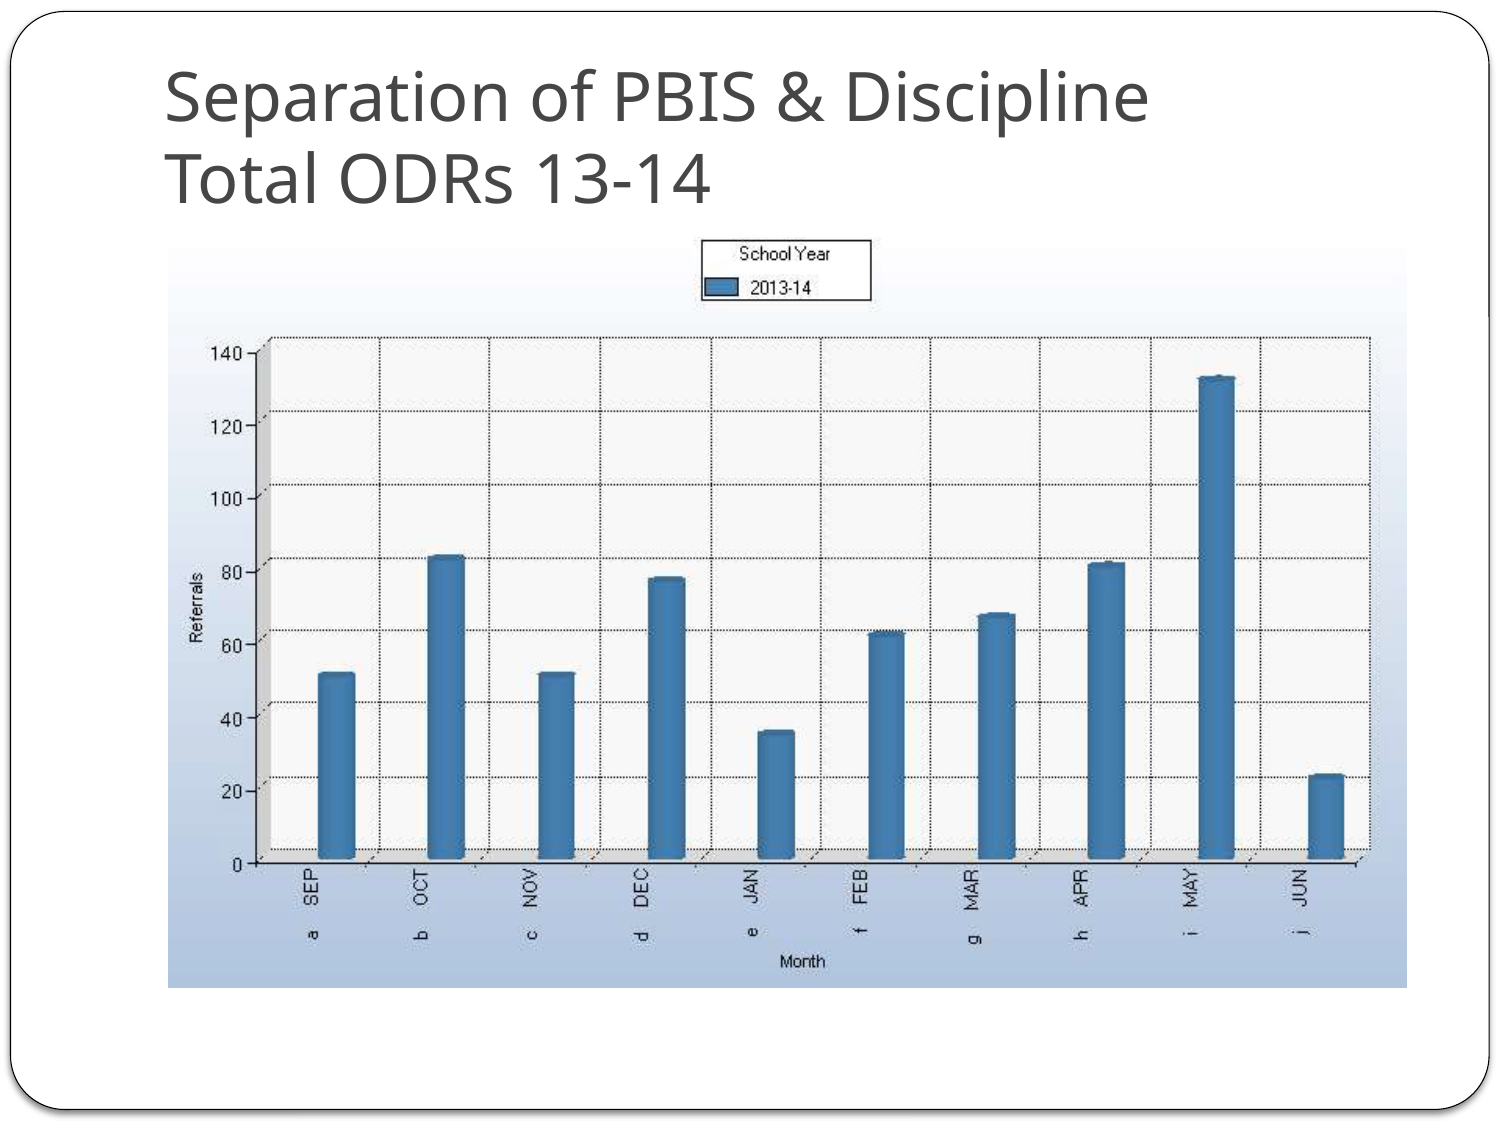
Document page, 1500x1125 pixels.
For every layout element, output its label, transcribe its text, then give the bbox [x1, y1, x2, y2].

title Separation of PBIS & Discipline Total ODRs 13-14 [150, 45, 1425, 233]
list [168, 237, 1407, 988]
